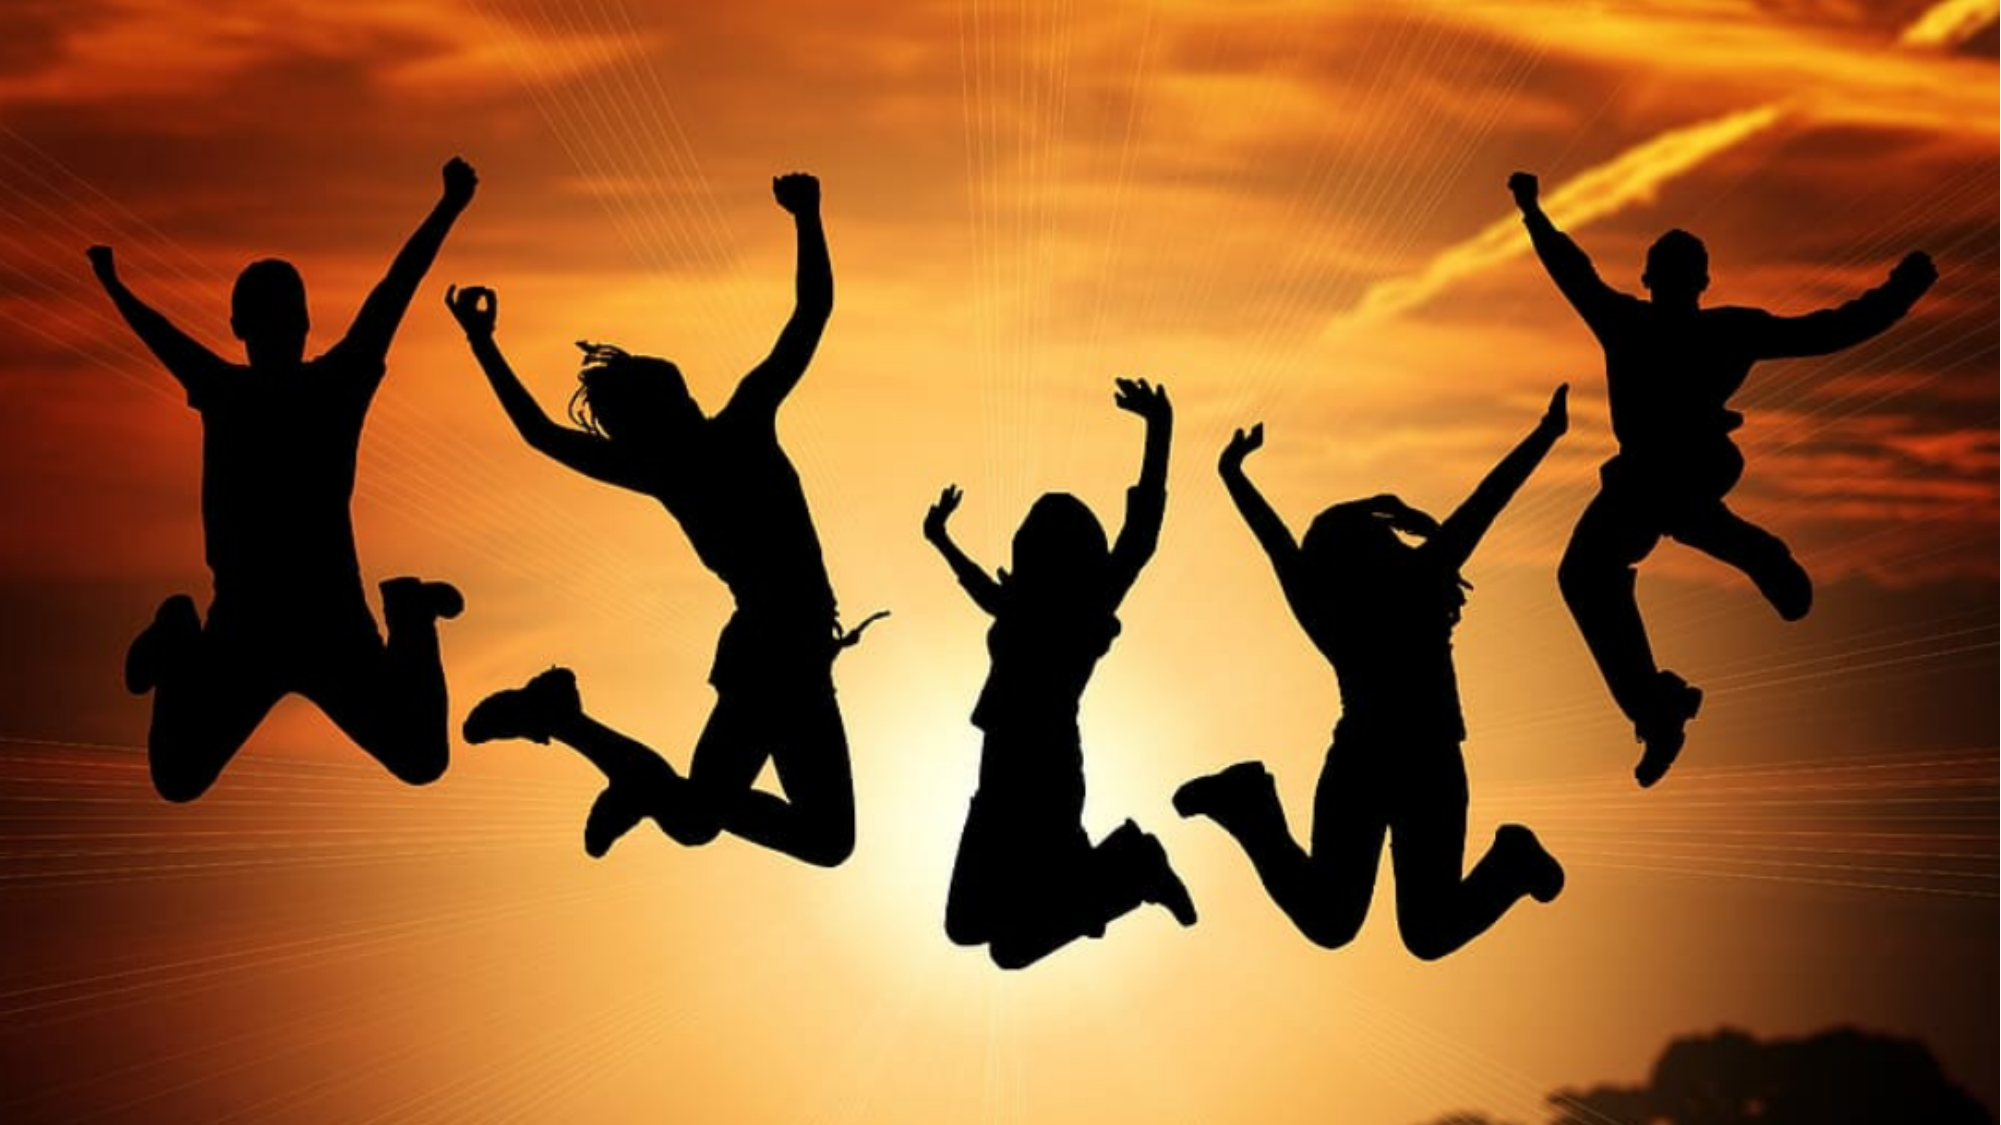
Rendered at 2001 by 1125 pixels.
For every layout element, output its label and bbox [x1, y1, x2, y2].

list [0, 0, 2000, 1125]
